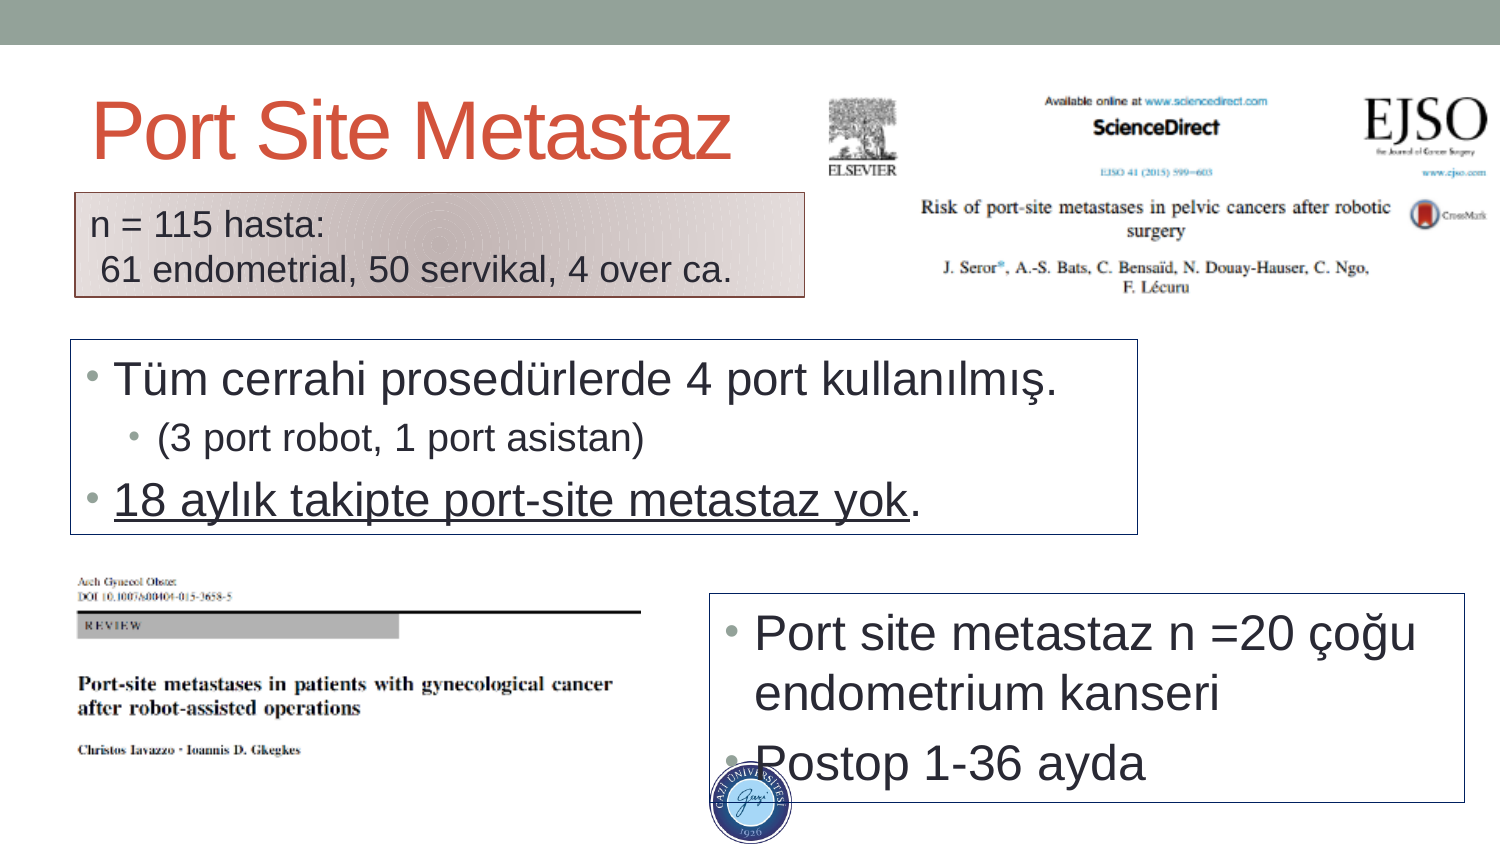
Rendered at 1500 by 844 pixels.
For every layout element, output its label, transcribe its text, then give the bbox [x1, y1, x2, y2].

picture [74, 575, 642, 762]
list Tüm cerrahi prosedürlerde 4 port kullanılmış. (3 port robot, 1 port asistan) 18 aylık takipte port-site metastaz yok. [70, 339, 1138, 535]
picture [828, 85, 1500, 299]
title Port Site Metastaz [75, 65, 1425, 188]
picture [709, 761, 793, 844]
text_box n = 115 hasta: 61 endometrial, 50 servikal, 4 over ca. [74, 192, 805, 298]
text_box Port site metastaz n =20 çoğu endometrium kanseri Postop 1-36 ayda [709, 593, 1465, 803]
